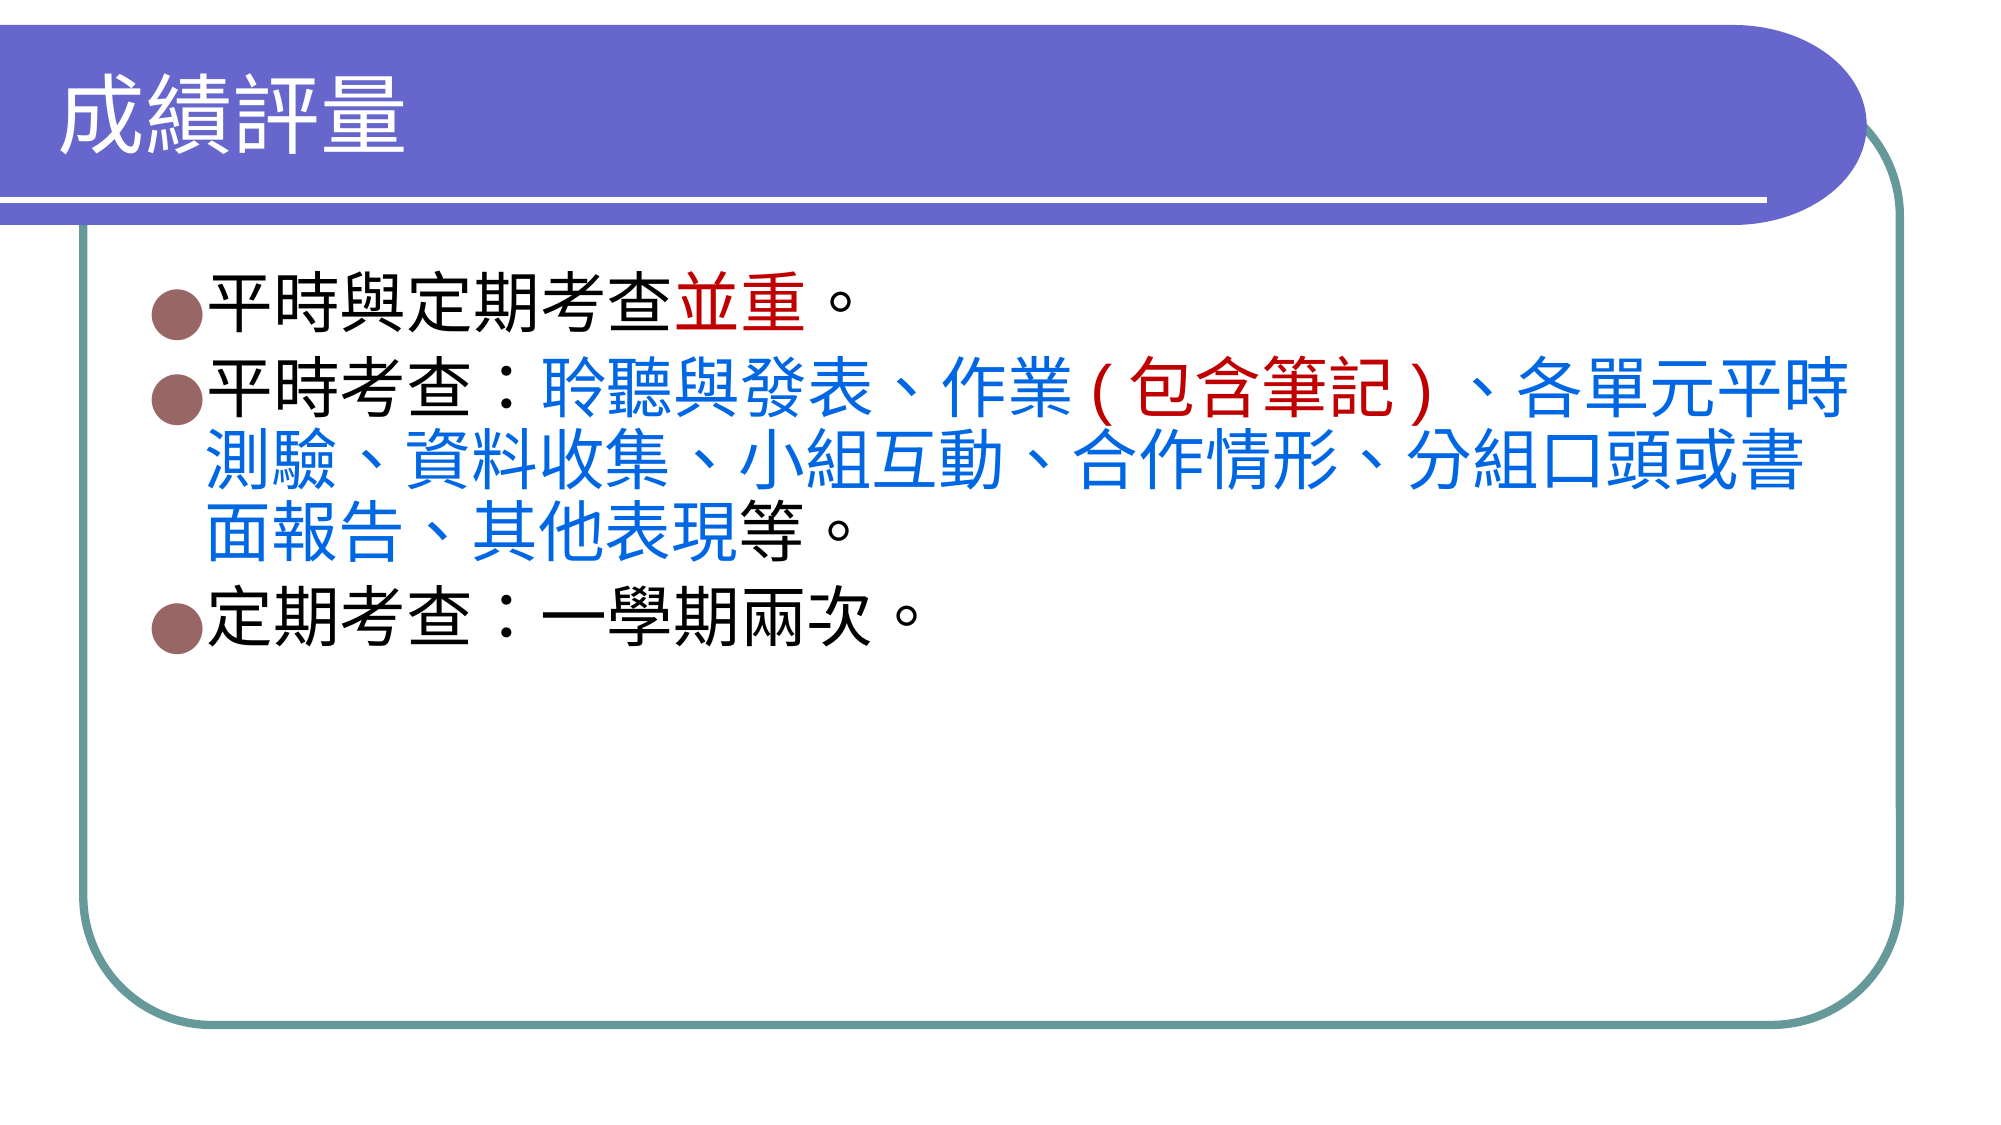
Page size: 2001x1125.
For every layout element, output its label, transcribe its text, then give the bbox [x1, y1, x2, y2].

title 成績評量 [42, 37, 1796, 188]
list 平時與定期考查並重。 平時考查：聆聽與發表、作業(包含筆記)、各單元平時測驗、資料收集、小組互動、合作情形、分組口頭或書面報告、其他表現等。 定期考查：一學期兩次。 [133, 262, 1867, 988]
